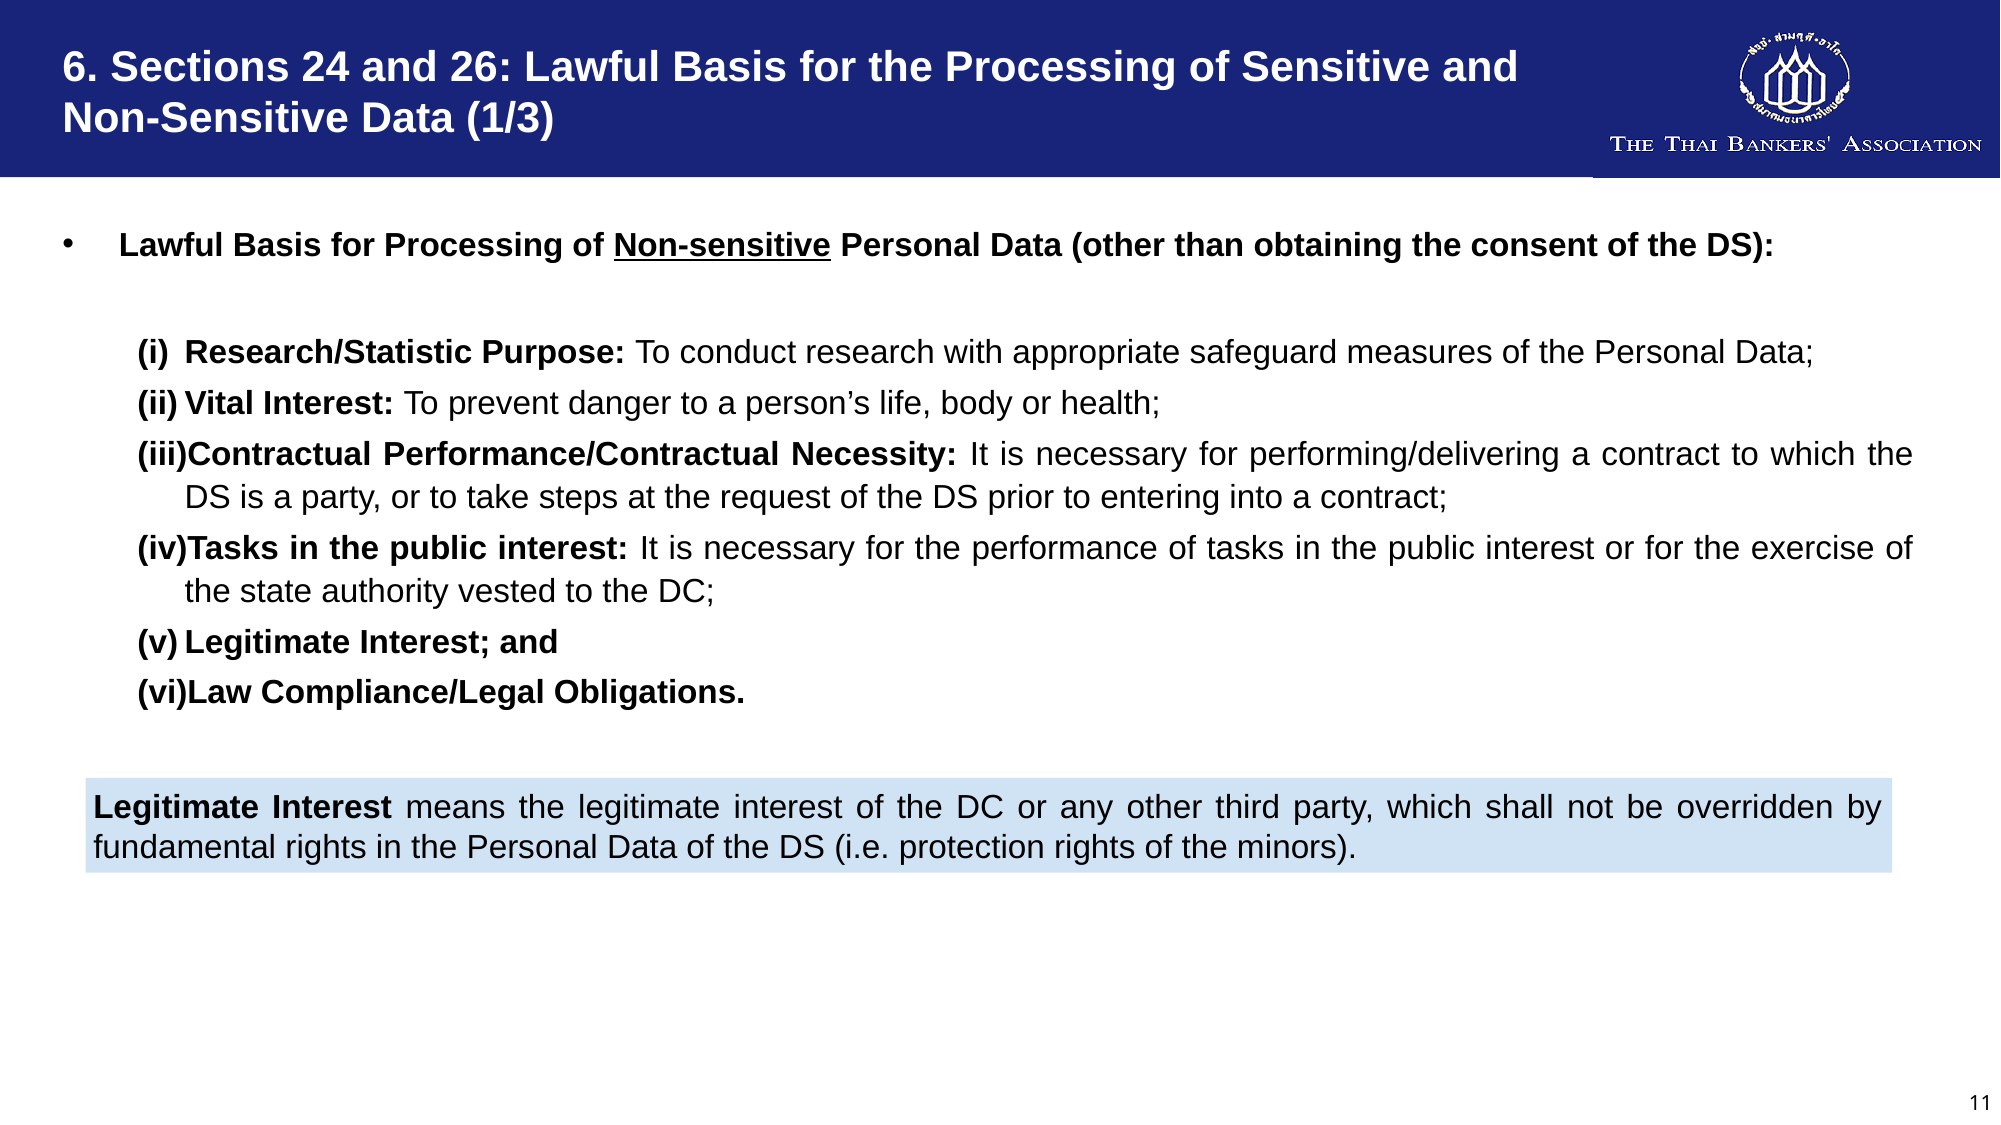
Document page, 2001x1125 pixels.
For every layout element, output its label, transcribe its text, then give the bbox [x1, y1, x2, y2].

list Lawful Basis for Processing of Non-sensitive Personal Data (other than obtaining the consent of the DS): Research/Statistic Purpose: To conduct research with appropriate safeguard measures of the Personal Data; Vital Interest: To prevent danger to a person’s life, body or health; Contractual Performance/Contractual Necessity: It is necessary for performing/delivering a contract to which the DS is a party, or to take steps at the request of the DS prior to entering into a contract; Tasks in the public interest: It is necessary for the performance of tasks in the public interest or for the exercise of the state authority vested to the DC; Legitimate Interest; and Law Compliance/Legal Obligations. [54, 207, 1924, 1024]
picture [1592, 0, 2000, 178]
title 6. Sections 24 and 26: Lawful Basis for the Processing of Sensitive and Non-Sensitive Data (1/3) [54, 30, 1612, 150]
text_box Legitimate Interest means the legitimate interest of the DC or any other third party, which shall not be overridden by fundamental rights in the Personal Data of the DS (i.e. protection rights of the minors). [85, 777, 1893, 873]
slide_number 11 [1952, 1084, 2000, 1125]
